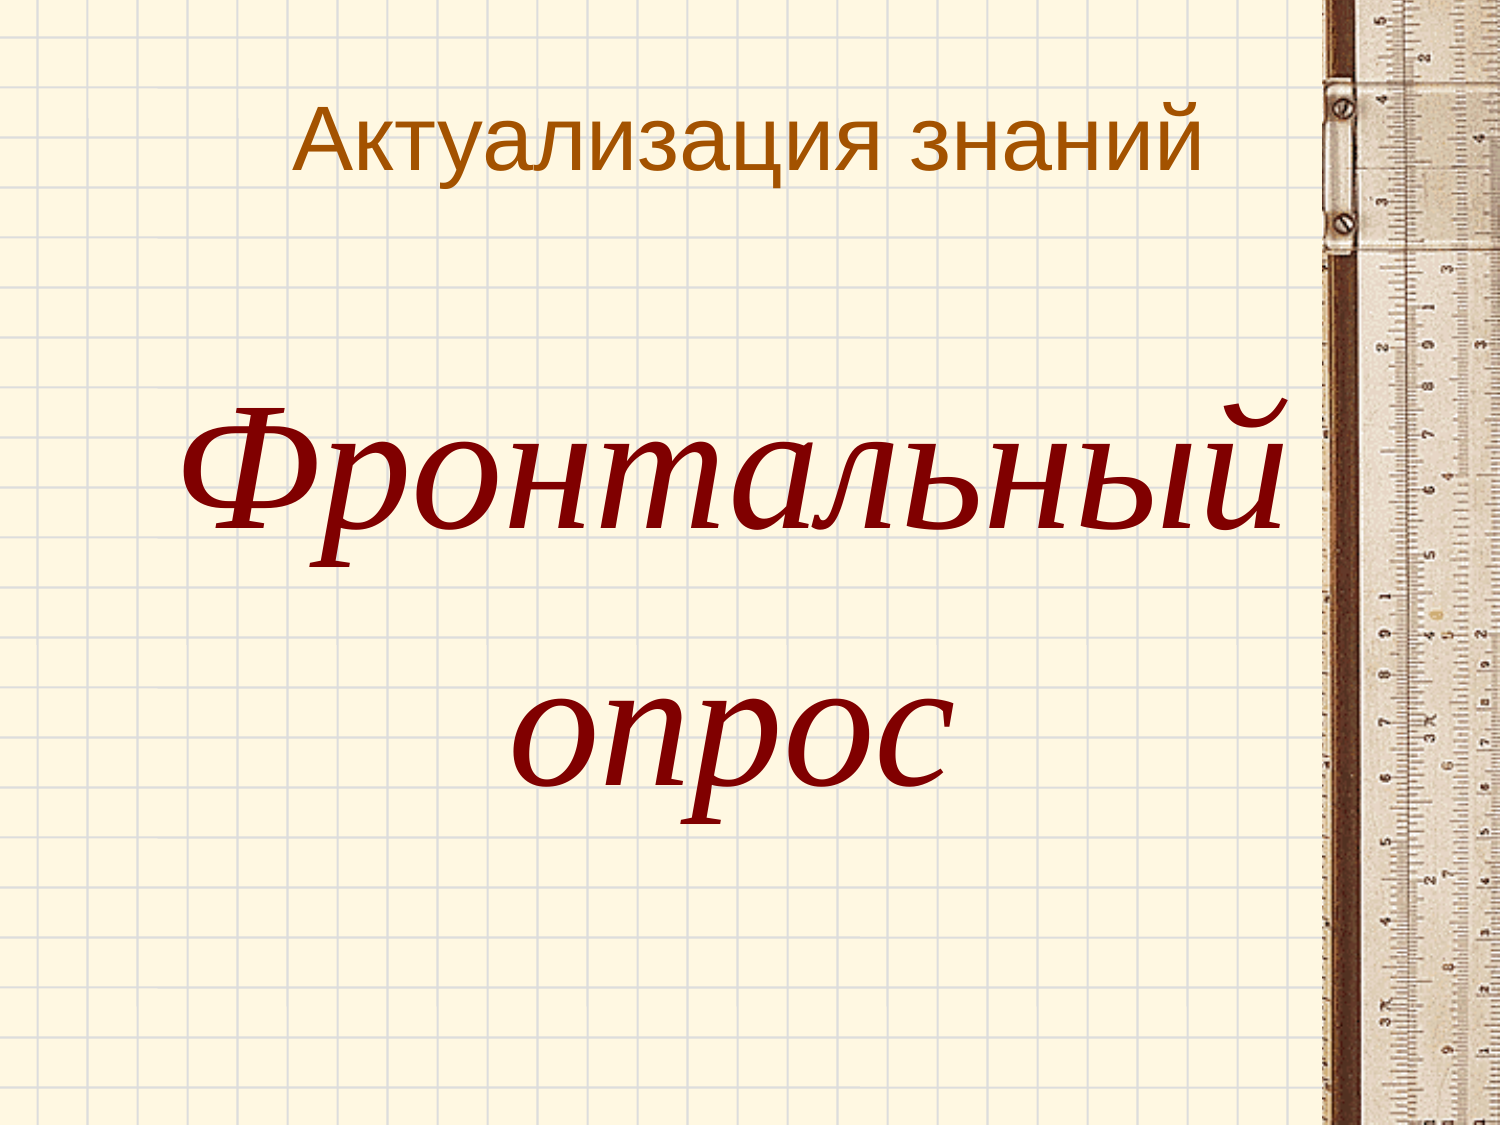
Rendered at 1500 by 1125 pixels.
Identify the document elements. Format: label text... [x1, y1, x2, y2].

picture [1322, 0, 1500, 1125]
title Актуализация знаний [218, 66, 1282, 202]
subtitle Фронтальный опрос [53, 338, 1412, 893]
